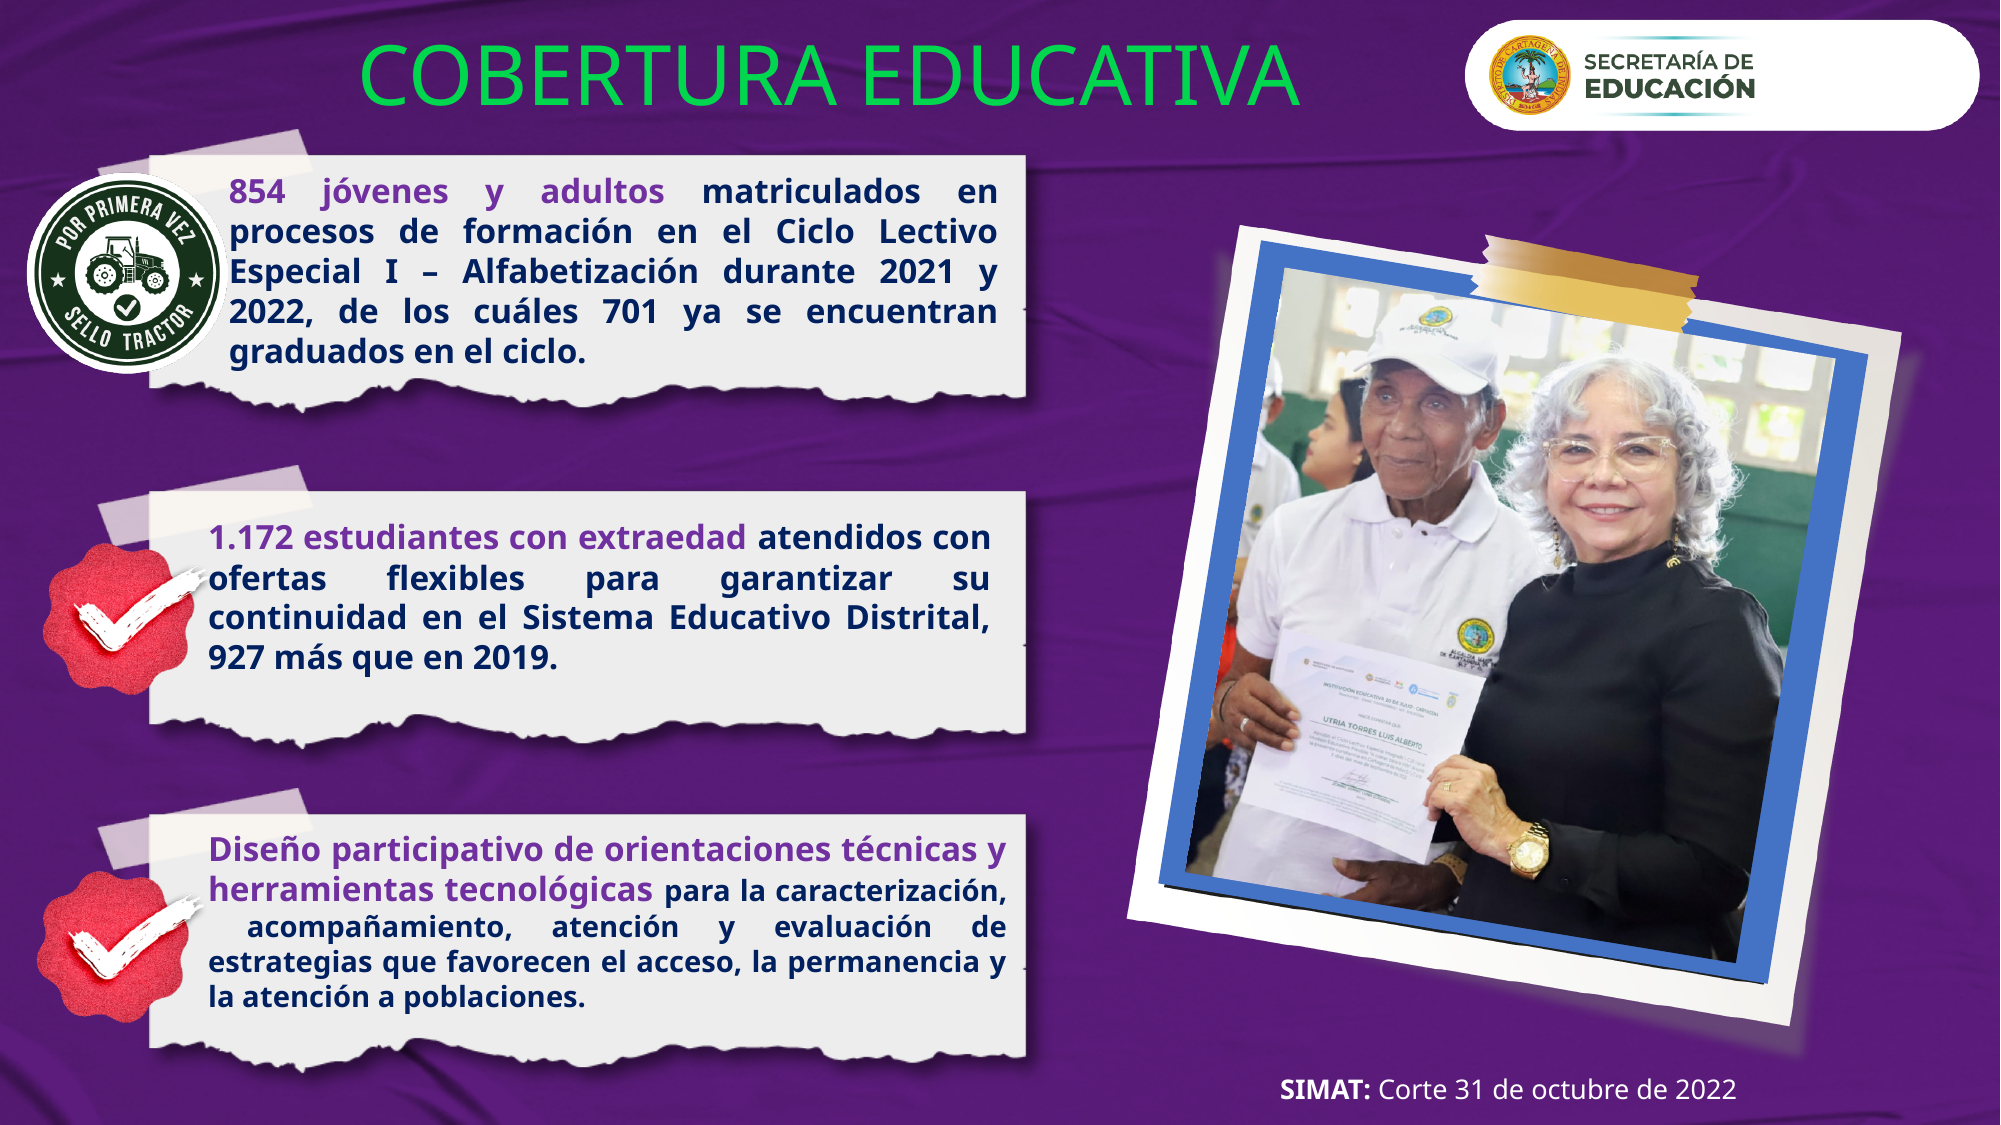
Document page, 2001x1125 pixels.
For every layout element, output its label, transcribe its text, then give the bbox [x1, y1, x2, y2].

text_box SIMAT: Corte 31 de octubre de 2022 [1039, 1064, 1978, 1112]
text_box COBERTURA EDUCATIVA [342, 15, 1316, 130]
picture [0, 0, 2000, 1125]
